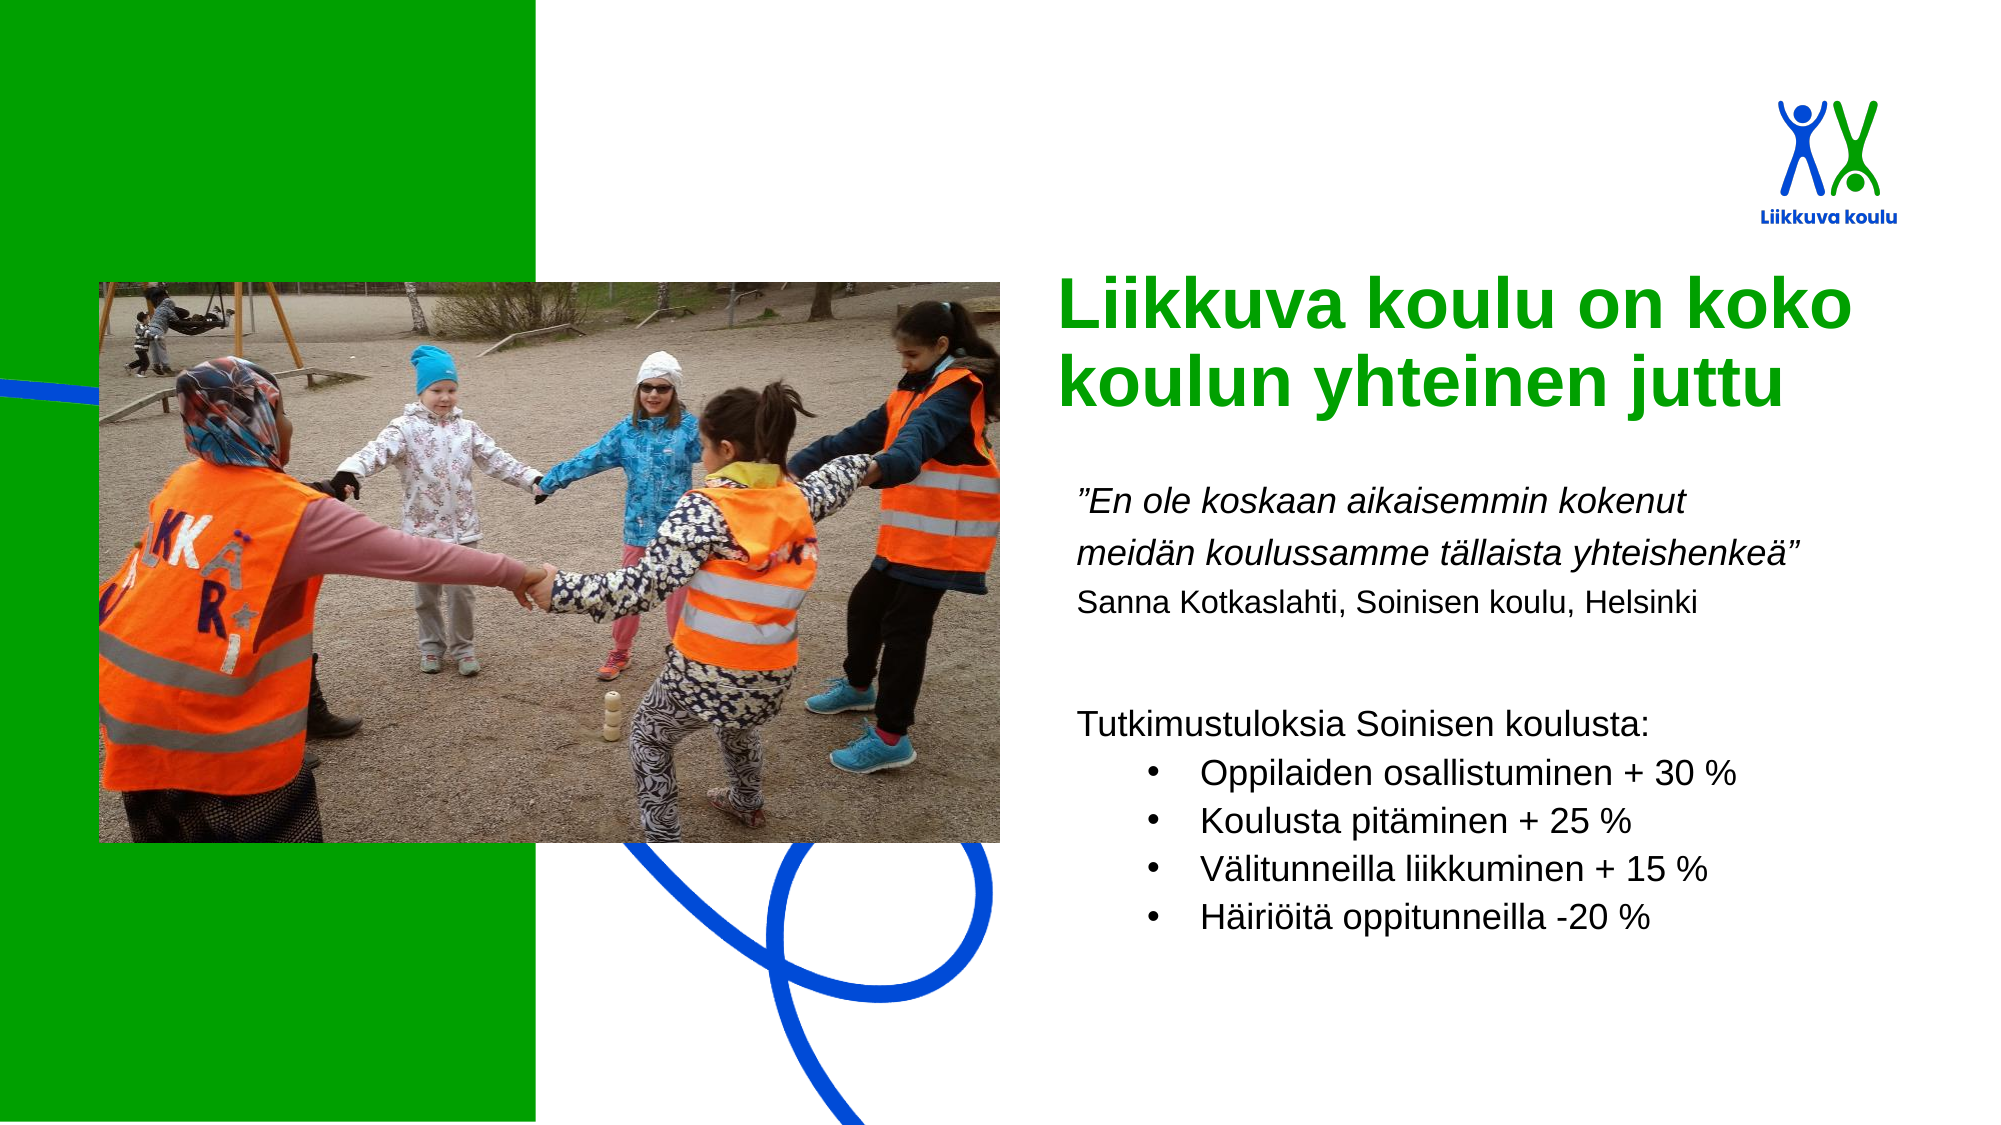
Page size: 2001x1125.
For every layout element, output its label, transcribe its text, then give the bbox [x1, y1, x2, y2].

subtitle ”En ole koskaan aikaisemmin kokenut meidän koulussamme tällaista yhteishenkeä” Sanna Kotkaslahti, Soinisen koulu, Helsinki Tutkimustuloksia Soinisen koulusta: Oppilaiden osallistuminen + 30 % Koulusta pitäminen + 25 % Välitunneilla liikkuminen + 15 % Häiriöitä oppitunneilla -20 % [1061, 460, 1821, 975]
title Liikkuva koulu on koko koulun yhteinen juttu [1042, 236, 1875, 430]
picture [0, 125, 1061, 1125]
picture [1756, 97, 1901, 228]
